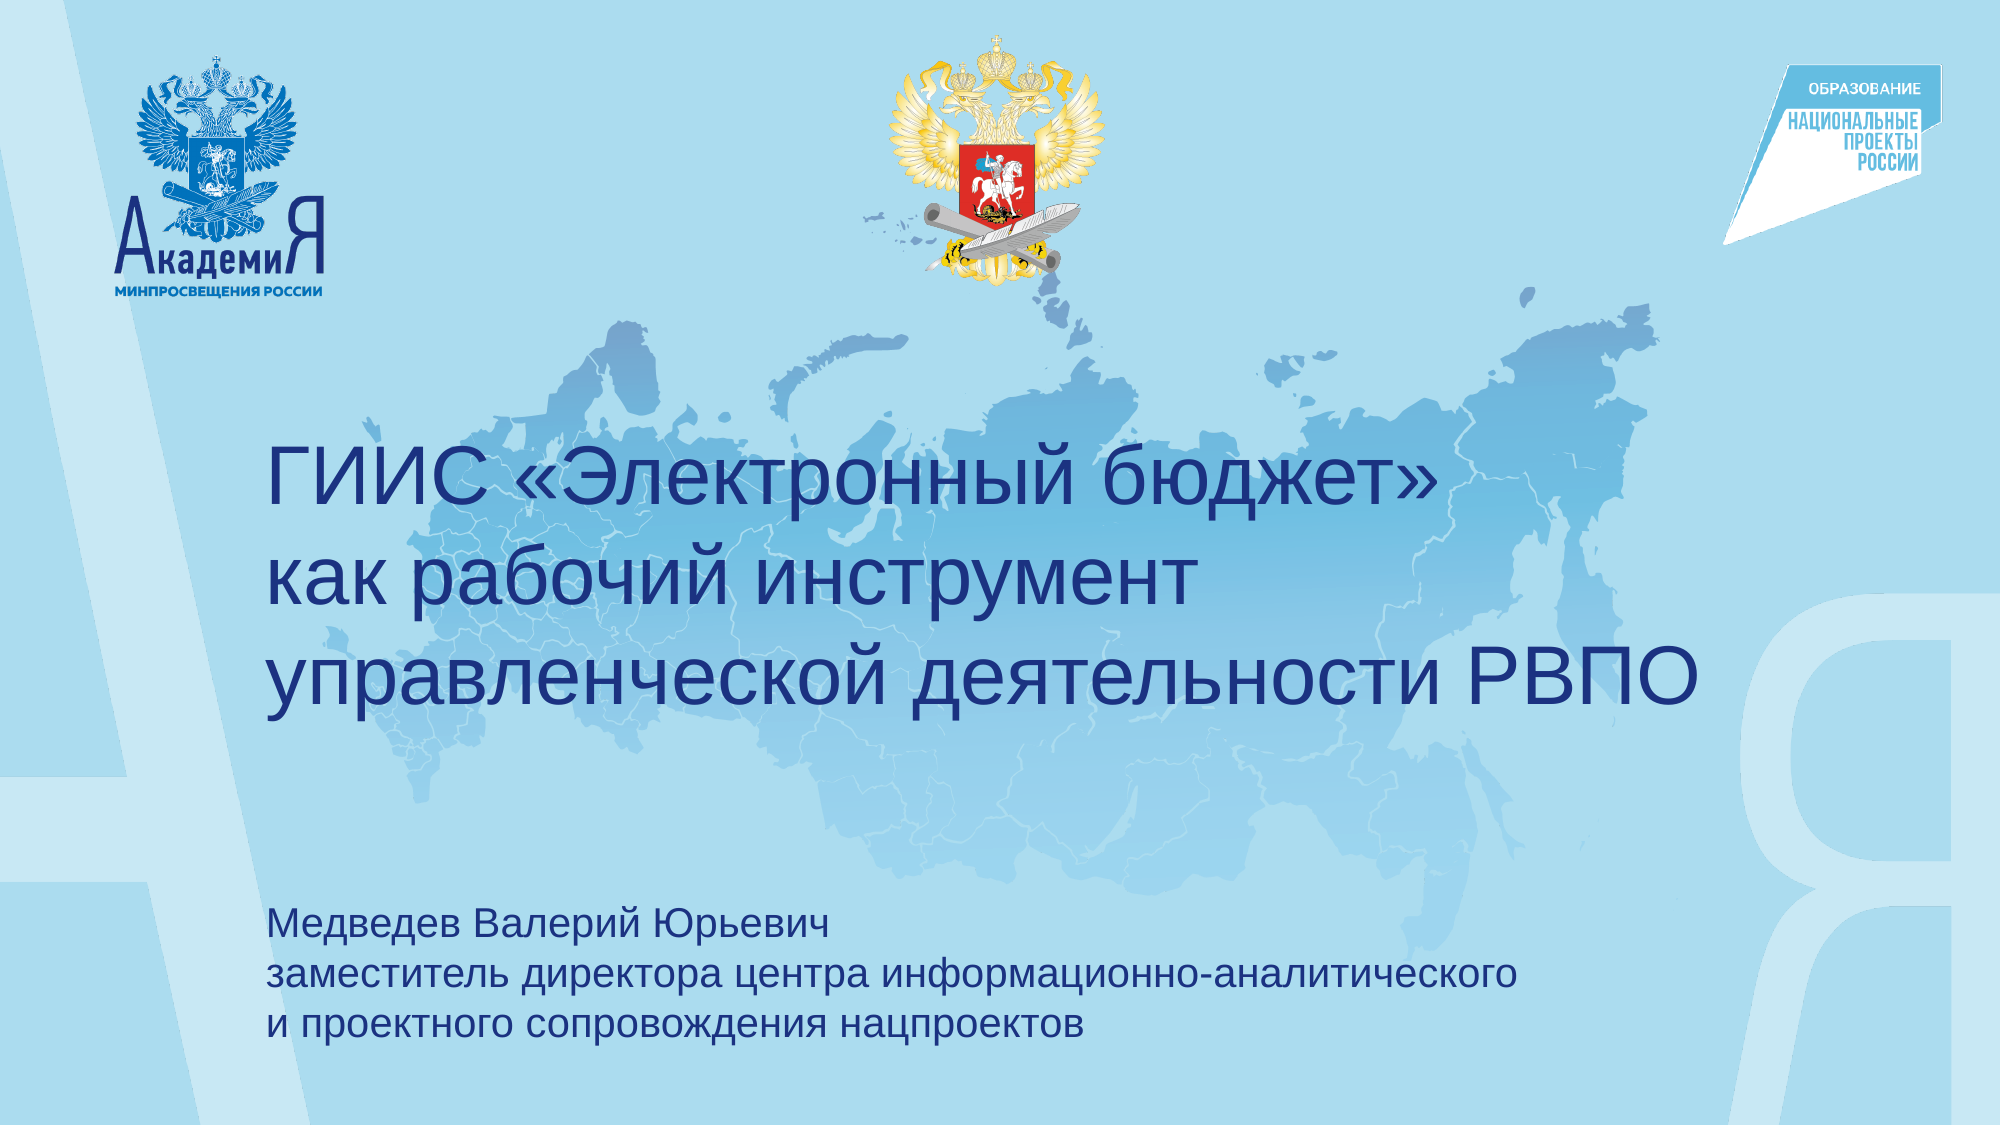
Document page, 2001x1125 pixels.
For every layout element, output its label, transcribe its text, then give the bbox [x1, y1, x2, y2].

text_box Медведев Валерий Юрьевич заместитель директора центра информационно-аналитического и проектного сопровождения нацпроектов [251, 888, 1596, 1054]
text_box ГИИС «Электронный бюджет» как рабочий инструмент управленческой деятельности РВПО [251, 414, 1767, 729]
picture [0, 0, 2000, 1125]
